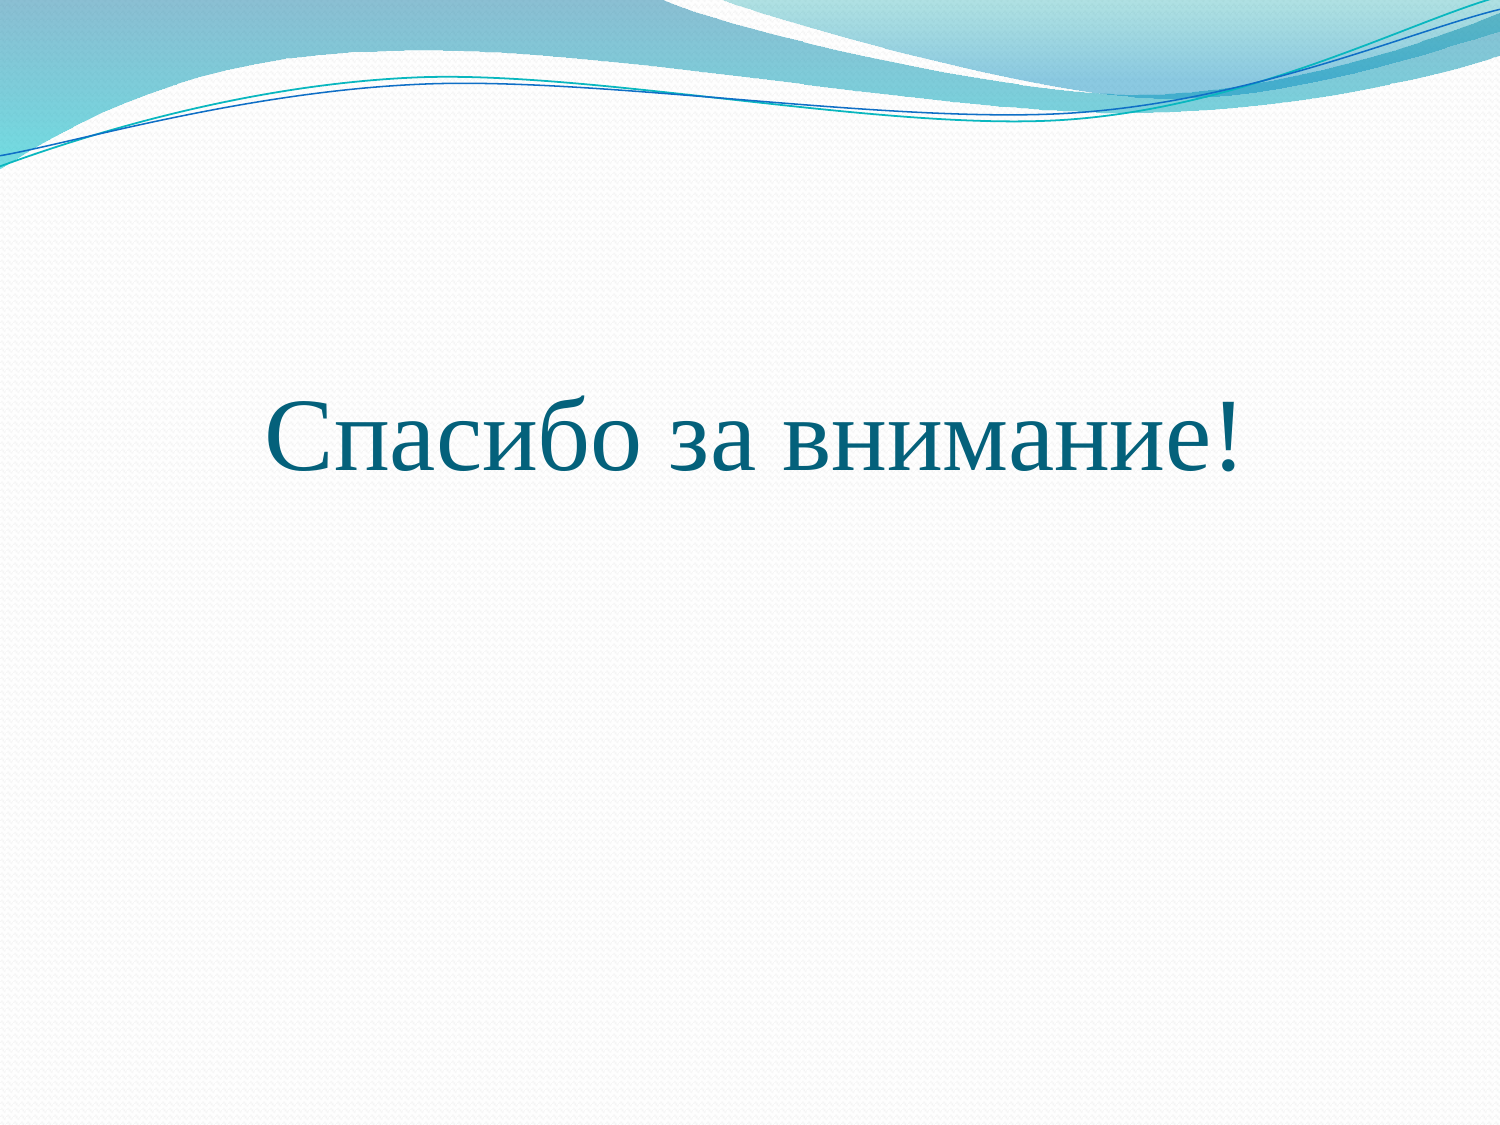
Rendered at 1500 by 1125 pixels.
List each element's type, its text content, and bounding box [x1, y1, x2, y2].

title Спасибо за внимание! [75, 115, 1438, 492]
